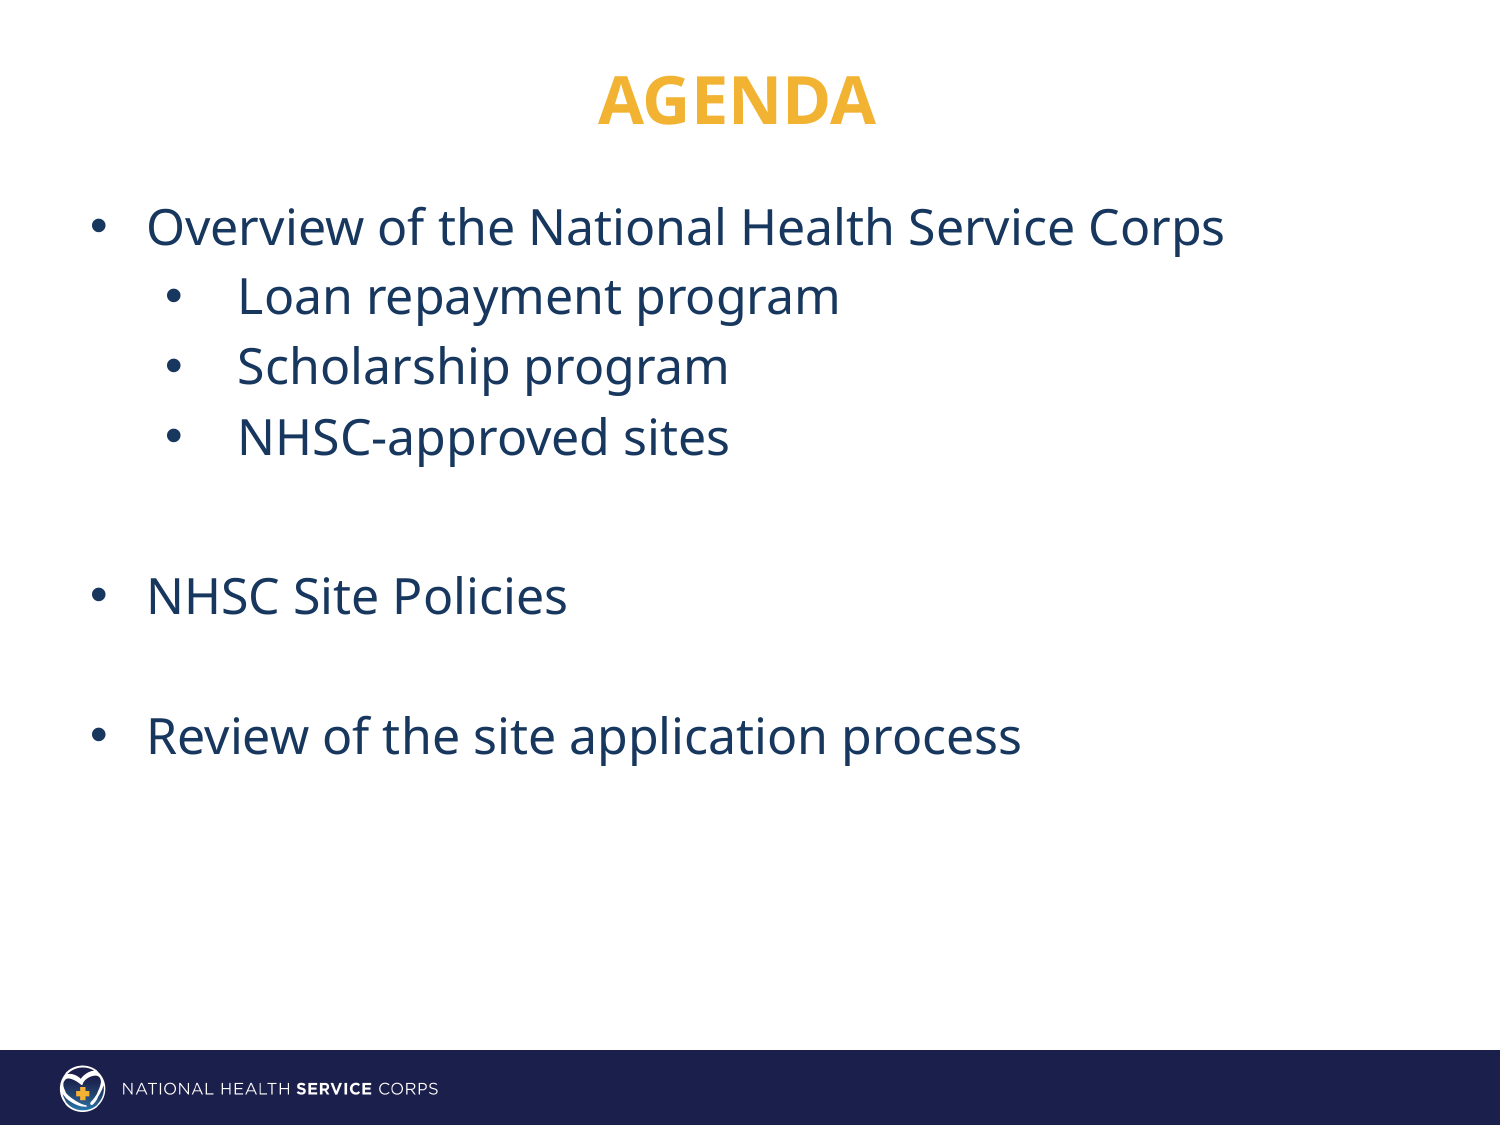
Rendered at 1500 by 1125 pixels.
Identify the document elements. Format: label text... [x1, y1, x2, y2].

slide_number 2 [1074, 1042, 1425, 1103]
list Overview of the National Health Service Corps Loan repayment program Scholarship program NHSC-approved sites NHSC Site Policies Review of the site application process [75, 187, 1425, 900]
title Agenda [62, 50, 1413, 163]
picture [0, 1050, 1500, 1125]
